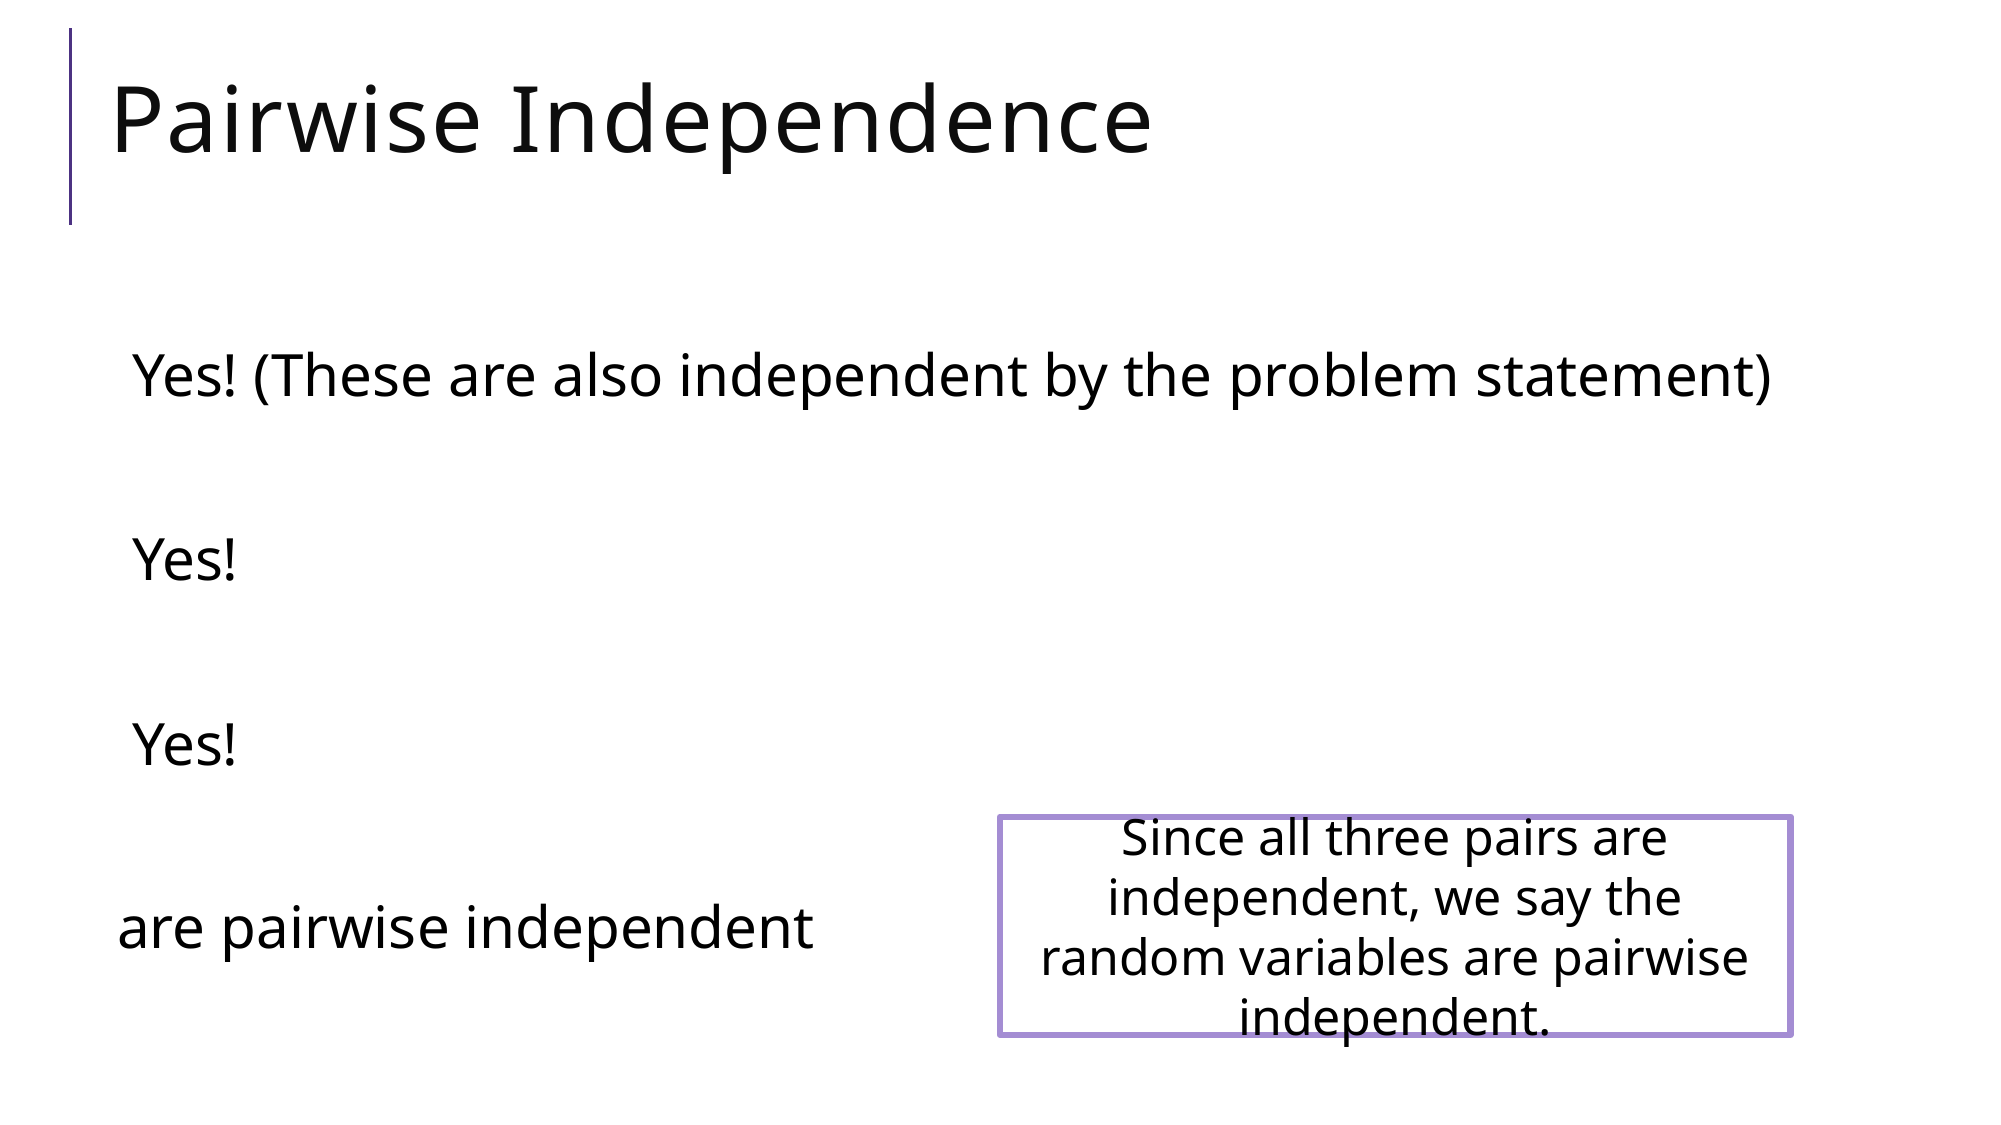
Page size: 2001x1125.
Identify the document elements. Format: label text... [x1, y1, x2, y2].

text_box Since all three pairs are independent, we say the random variables are pairwise independent. [999, 815, 1792, 1036]
title Pairwise Independence [94, 43, 1930, 210]
